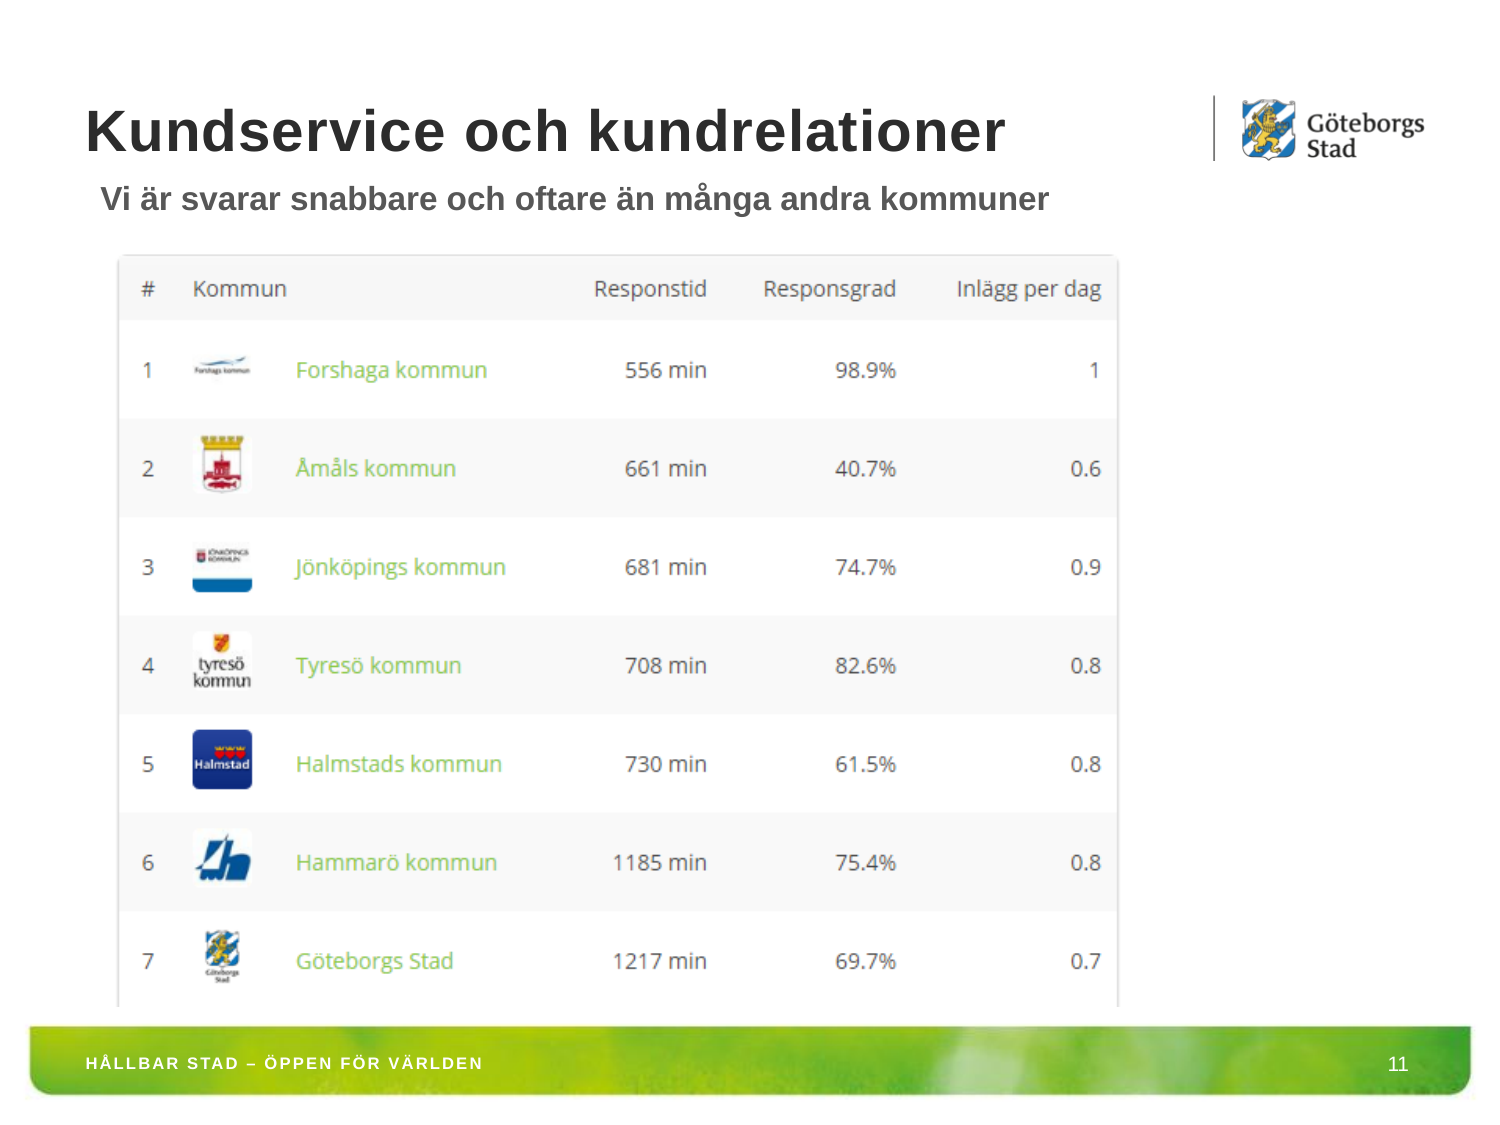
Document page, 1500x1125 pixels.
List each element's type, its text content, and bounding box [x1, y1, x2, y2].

picture [0, 230, 1500, 1125]
title Kundservice och kundrelationer [85, 78, 1192, 192]
text_box Vi är svarar snabbare och oftare än många andra kommuner [85, 169, 1155, 224]
slide_number 11 [1361, 1028, 1436, 1097]
picture [1213, 0, 1500, 161]
footer HÅLLBAR STAD – ÖPPEN FÖR VÄRLDEN [85, 1028, 561, 1097]
